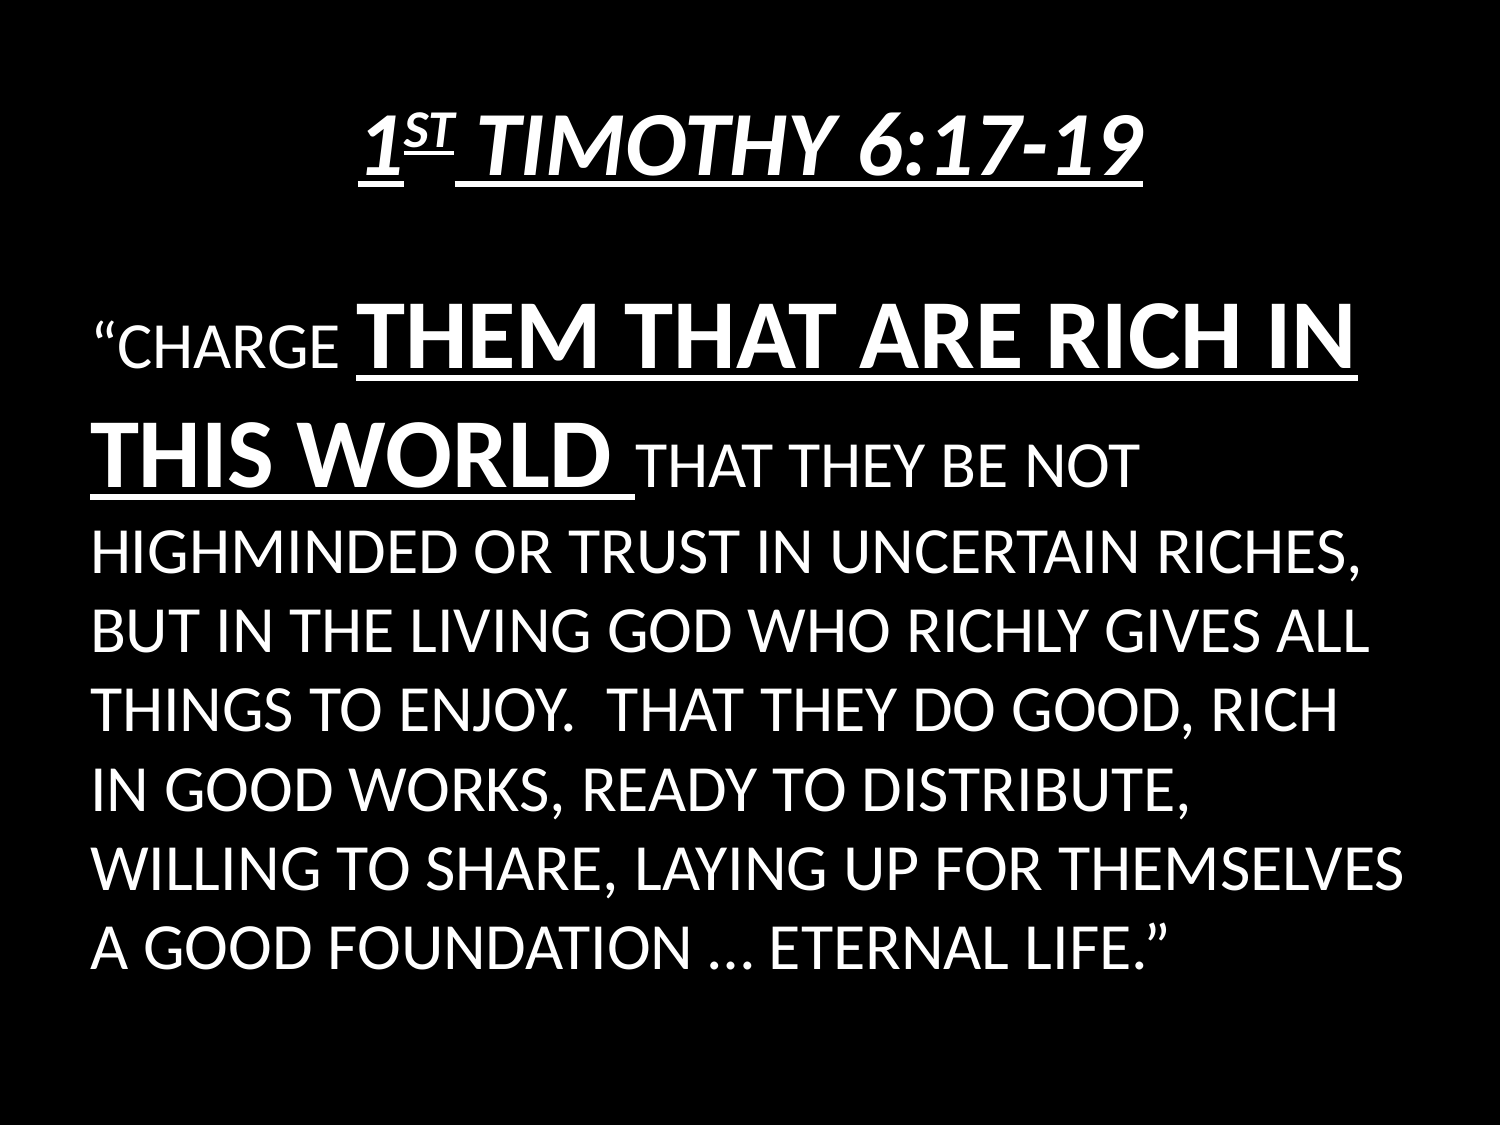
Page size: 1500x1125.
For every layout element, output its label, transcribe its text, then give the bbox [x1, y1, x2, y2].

title 1ST TIMOTHY 6:17-19 [75, 45, 1425, 233]
list “CHARGE THEM THAT ARE RICH IN THIS WORLD THAT THEY BE NOT HIGHMINDED OR TRUST IN UNCERTAIN RICHES, BUT IN THE LIVING GOD WHO RICHLY GIVES ALL THINGS TO ENJOY. THAT THEY DO GOOD, RICH IN GOOD WORKS, READY TO DISTRIBUTE, WILLING TO SHARE, LAYING UP FOR THEMSELVES A GOOD FOUNDATION … ETERNAL LIFE.” [75, 262, 1425, 1005]
